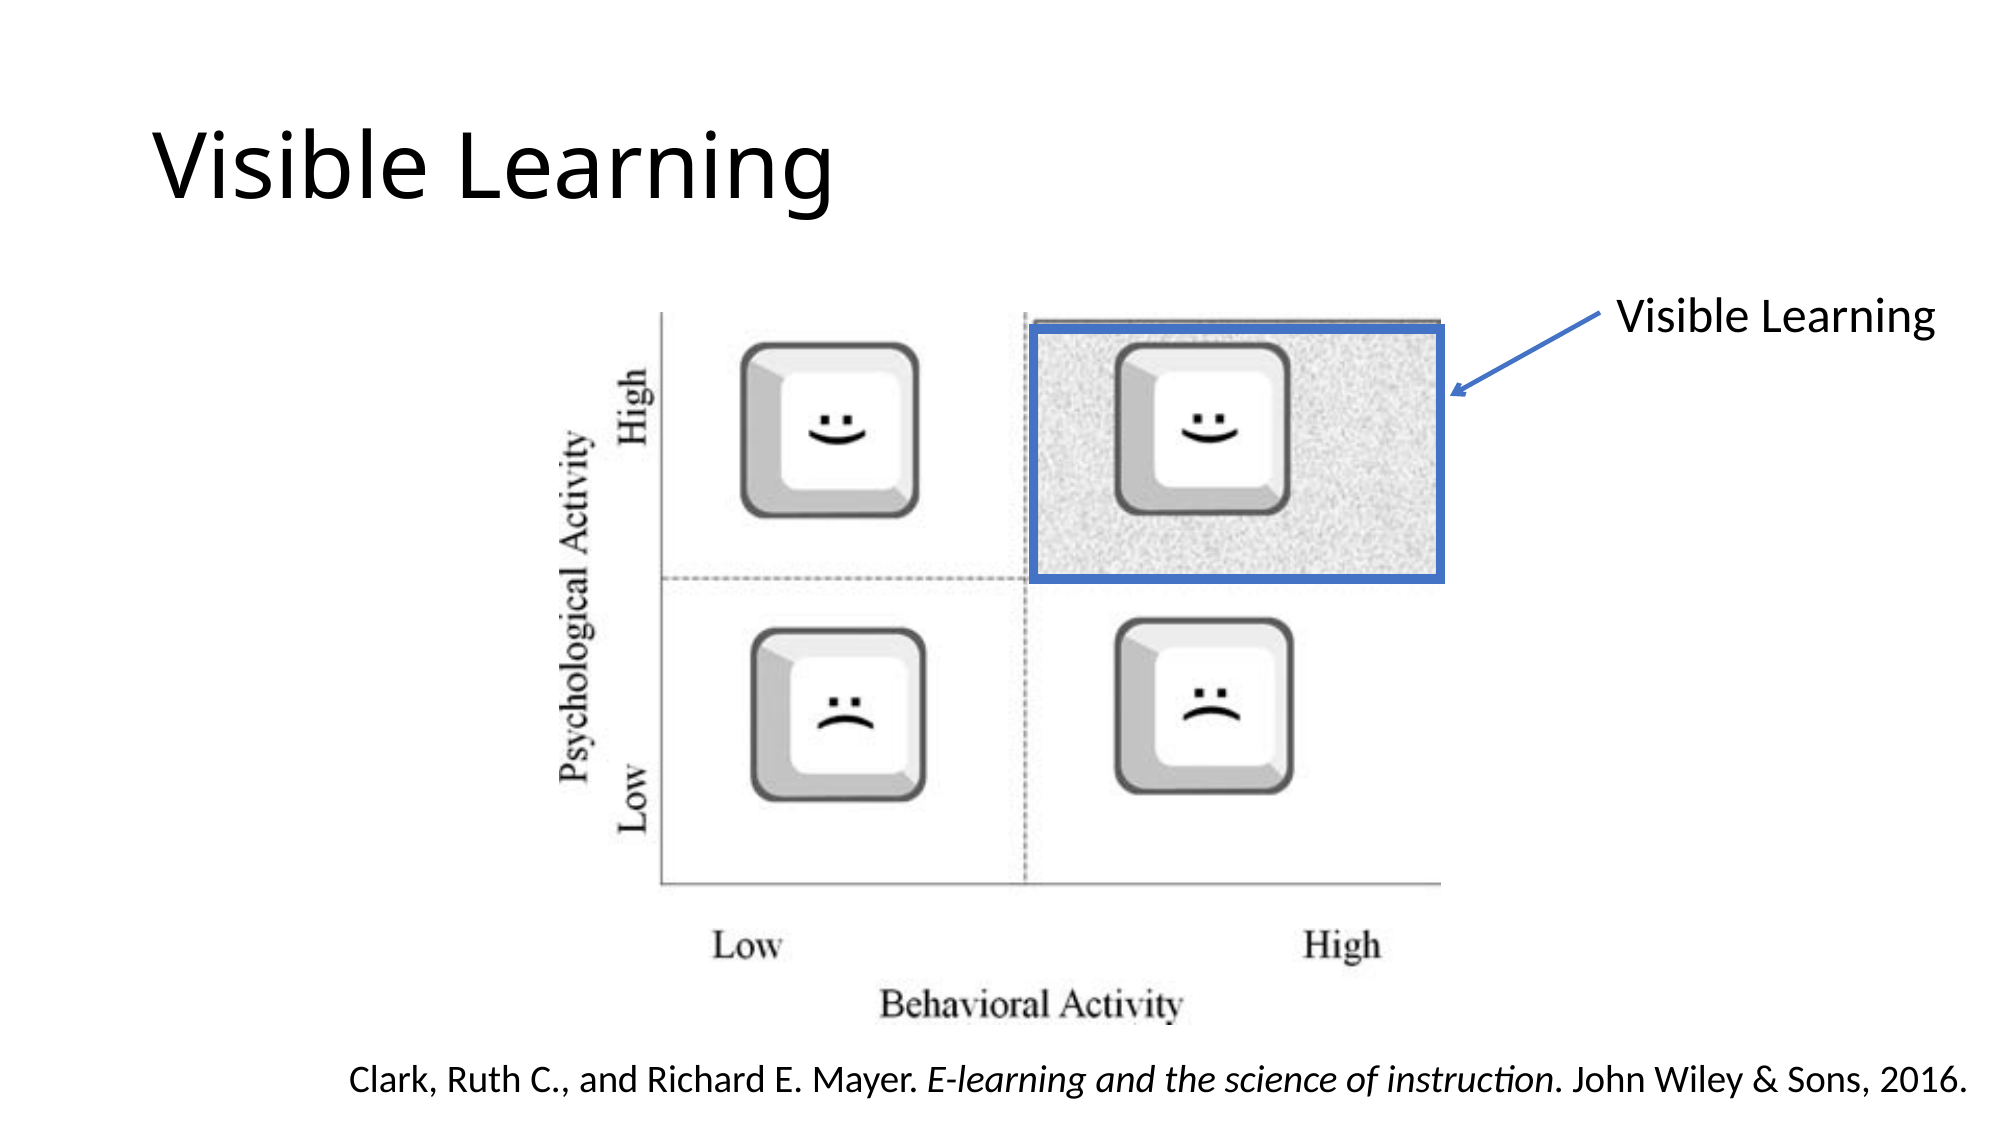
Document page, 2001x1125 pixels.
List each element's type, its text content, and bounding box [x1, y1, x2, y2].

text_box Visible Learning [1601, 274, 1952, 350]
text_box Clark, Ruth C., and Richard E. Mayer. E-learning and the science of instruction. John Wiley & Sons, 2016. [16, 1045, 1984, 1108]
title Visible Learning [137, 59, 1863, 278]
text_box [1449, 312, 1600, 396]
picture [559, 312, 1441, 1025]
